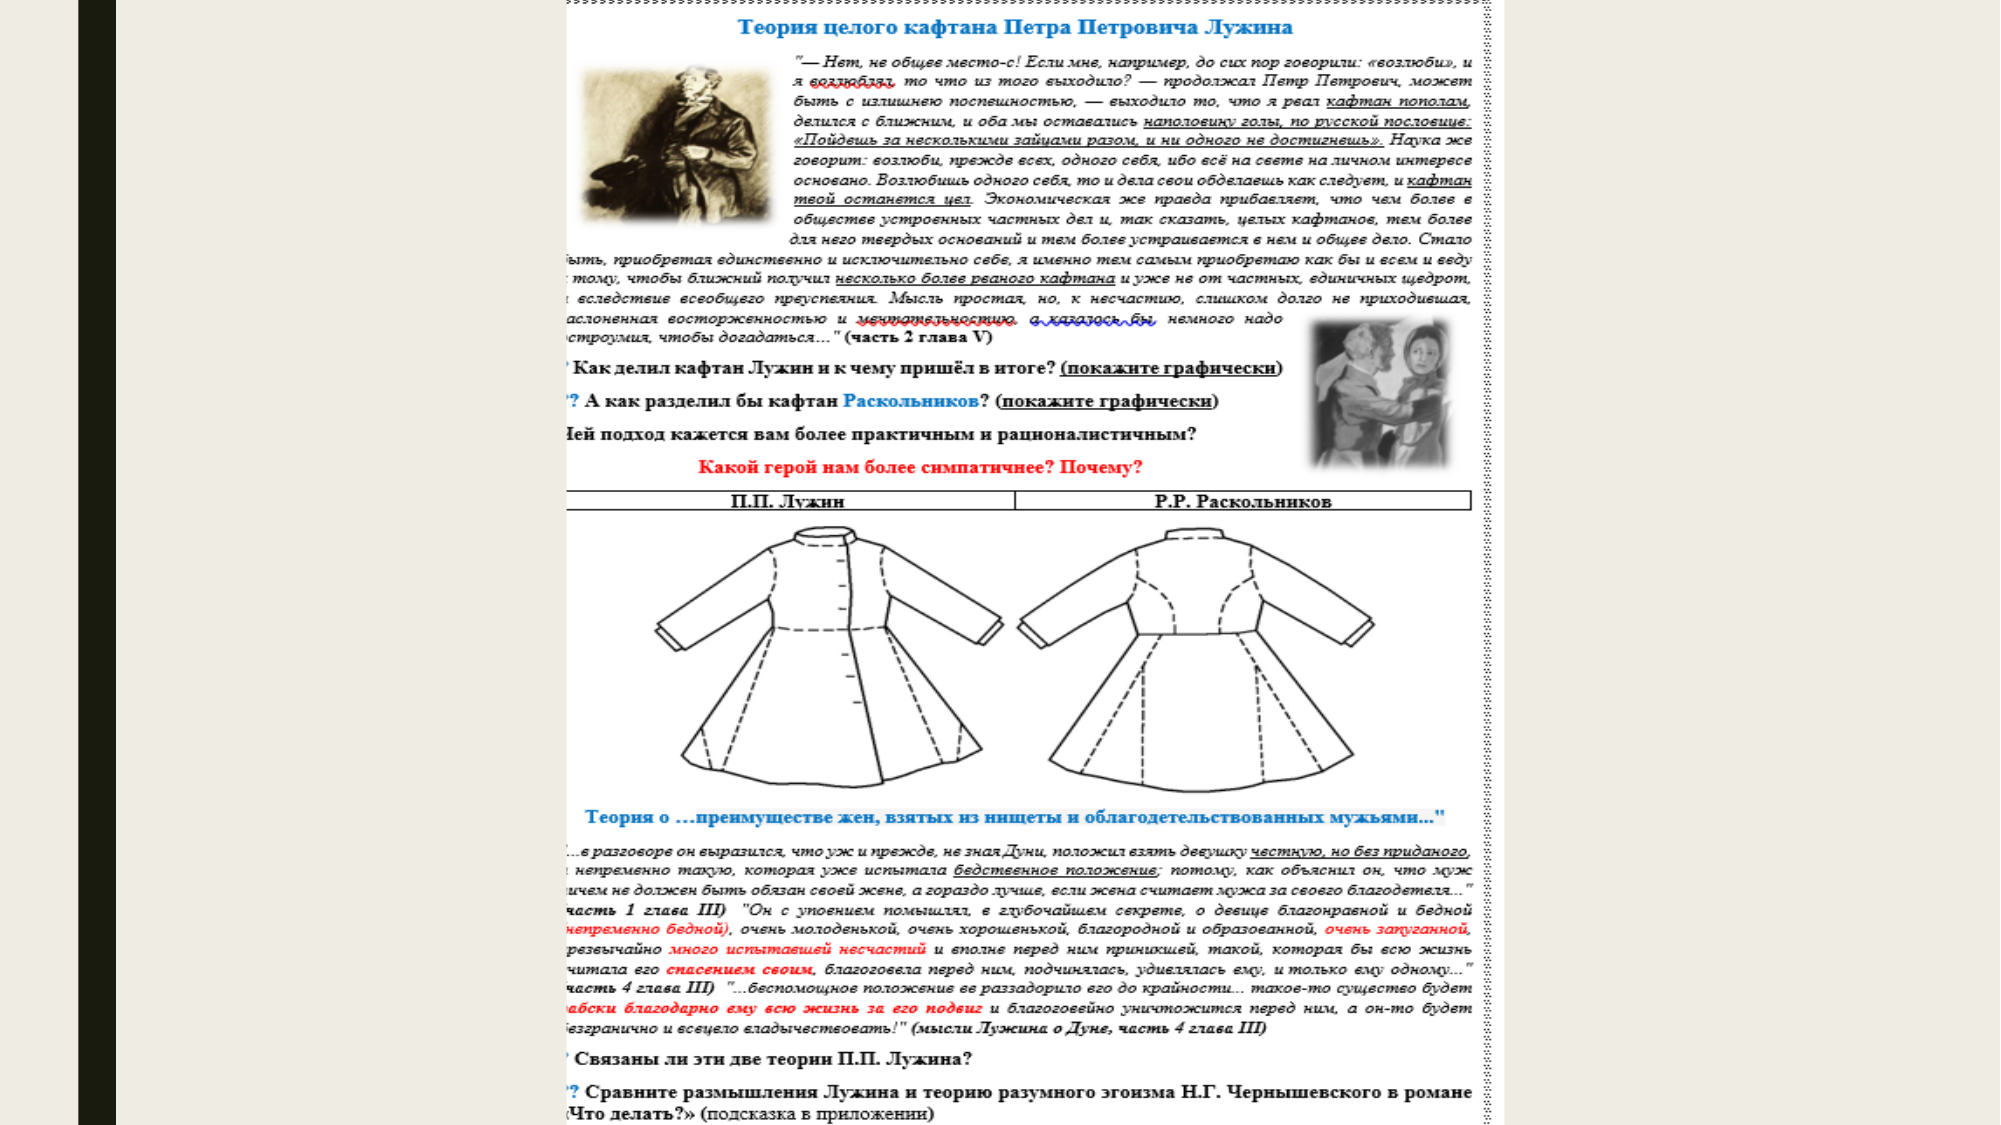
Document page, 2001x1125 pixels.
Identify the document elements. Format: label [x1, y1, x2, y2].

list [566, 0, 1505, 1125]
